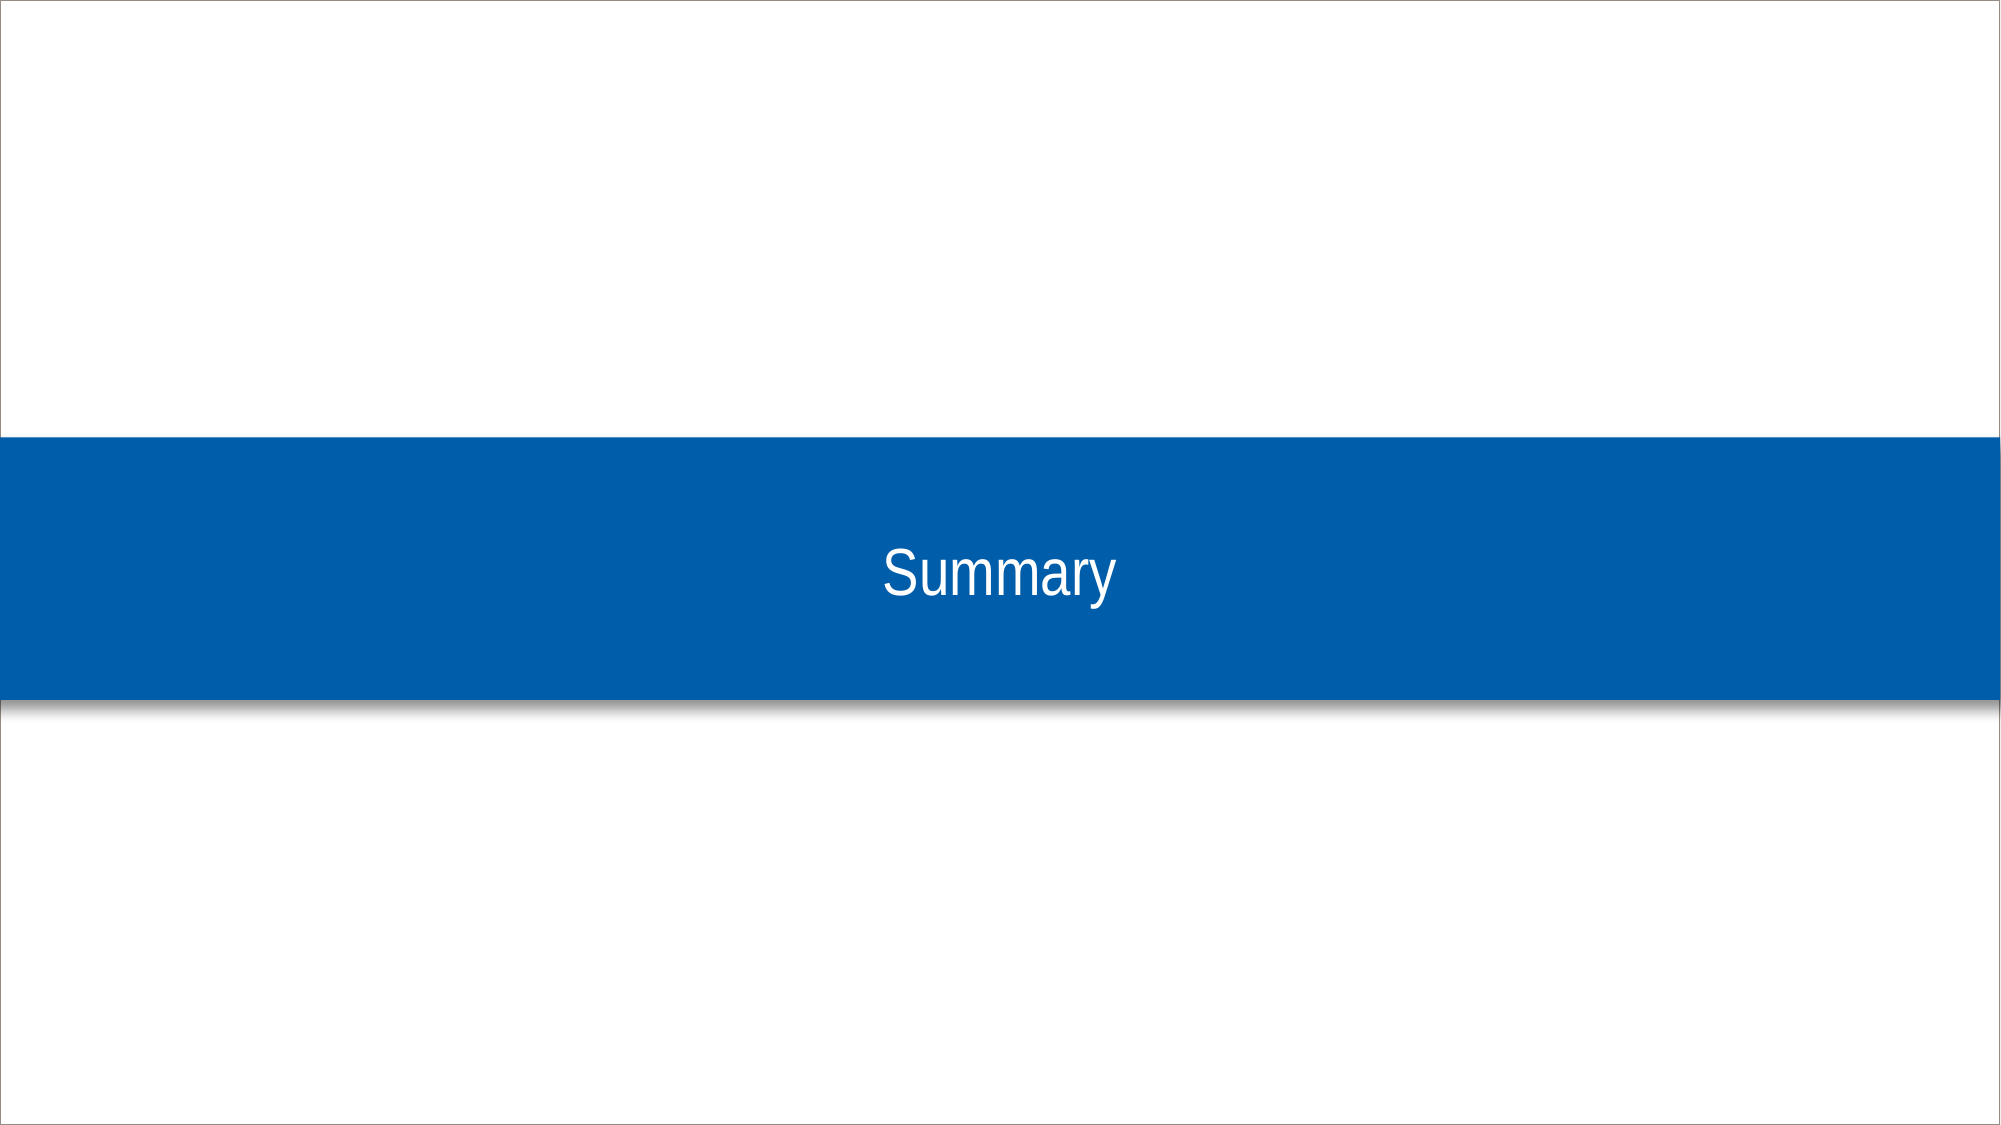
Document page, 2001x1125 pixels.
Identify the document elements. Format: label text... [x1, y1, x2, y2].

title Summary [33, 437, 1967, 700]
